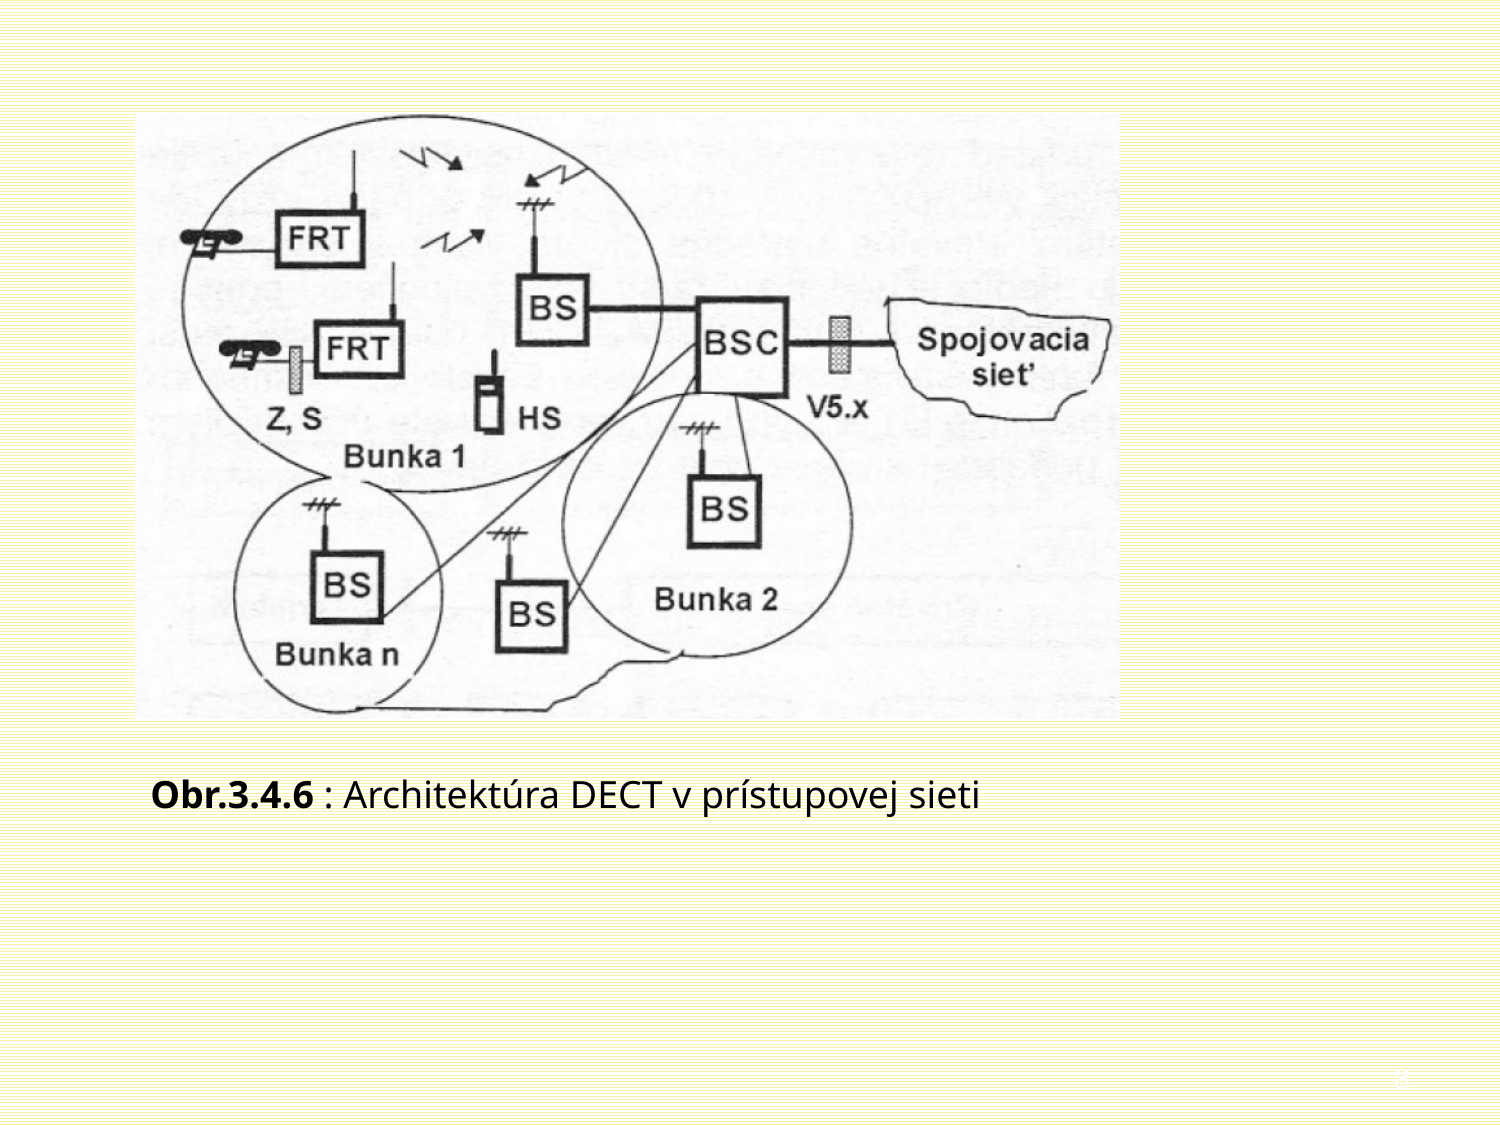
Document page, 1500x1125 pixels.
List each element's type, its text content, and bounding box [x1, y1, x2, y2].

slide_number 8 [1074, 1024, 1426, 1103]
text_box Obr.3.4.6 : Architektúra DECT v prístupovej sieti [135, 763, 1247, 823]
picture [135, 113, 1120, 719]
